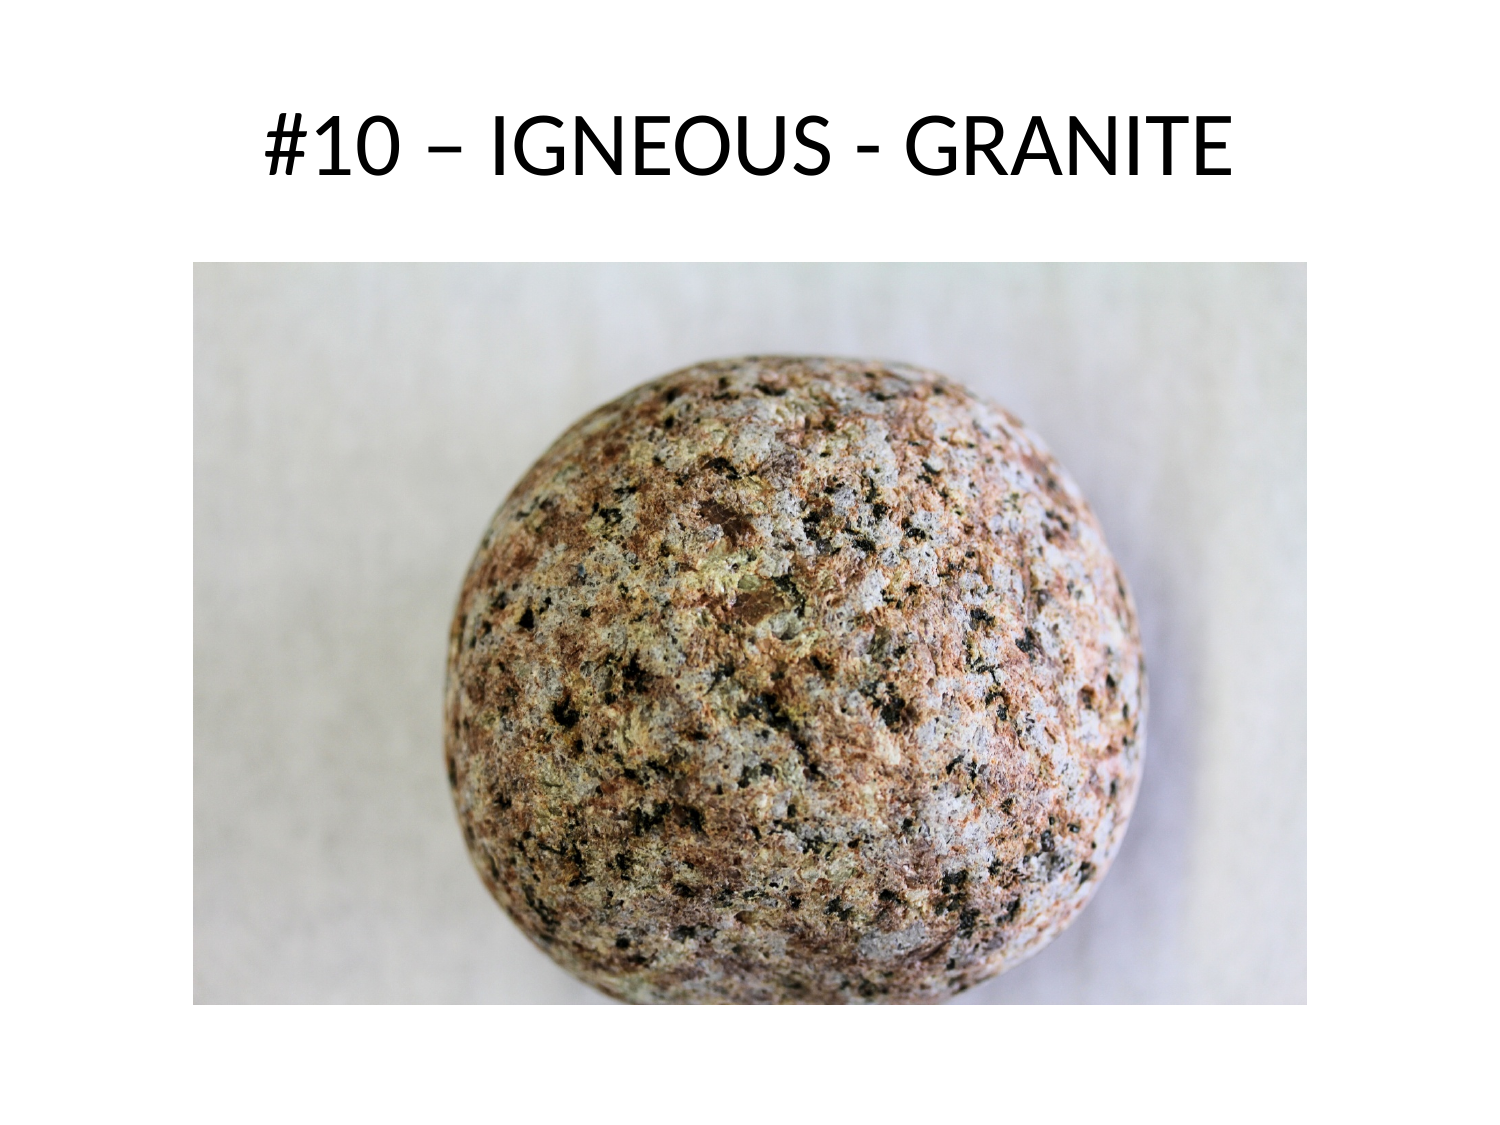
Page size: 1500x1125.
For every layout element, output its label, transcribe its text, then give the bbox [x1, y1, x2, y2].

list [192, 262, 1307, 1006]
title #10 – IGNEOUS - GRANITE [74, 44, 1426, 233]
